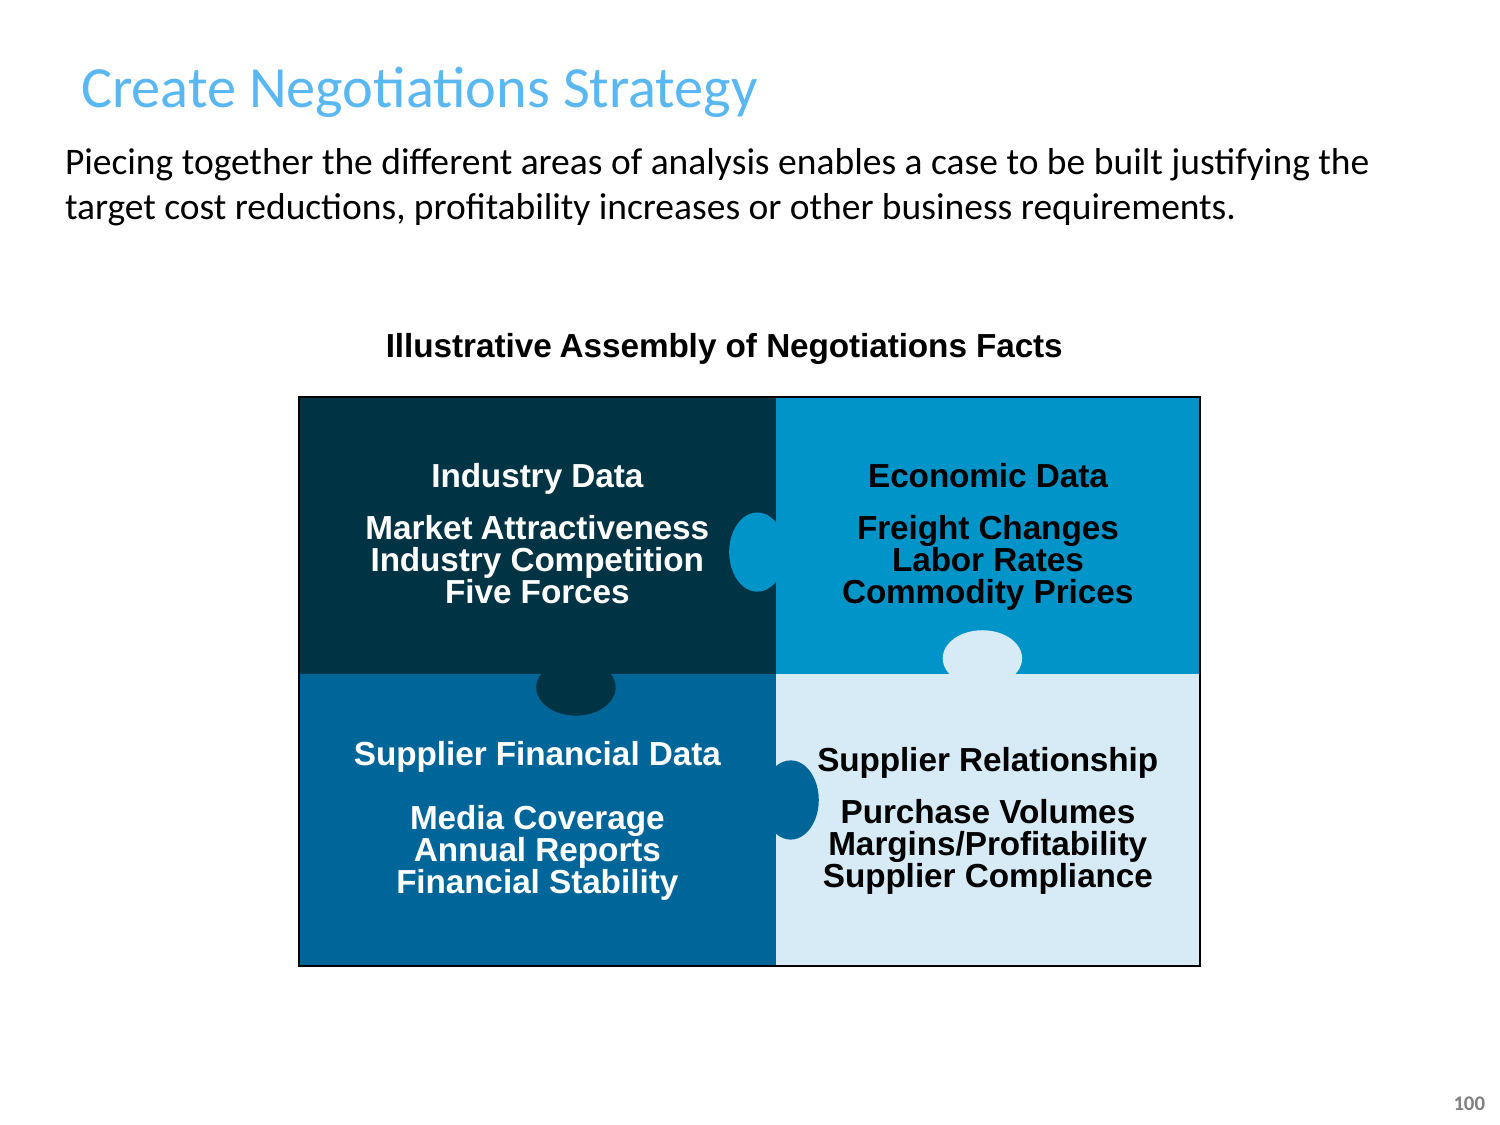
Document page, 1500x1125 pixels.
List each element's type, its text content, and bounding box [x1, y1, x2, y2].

text_box Illustrative Assembly of Negotiations Facts [371, 324, 1138, 372]
slide_number 100 [1222, 1079, 1500, 1124]
text_box [299, 397, 1200, 966]
title Create Negotiations Strategy [81, 2, 1419, 120]
text_box Piecing together the different areas of analysis enables a case to be built justifying the target cost reductions, profitability increases or other business requirements. [50, 129, 1444, 225]
